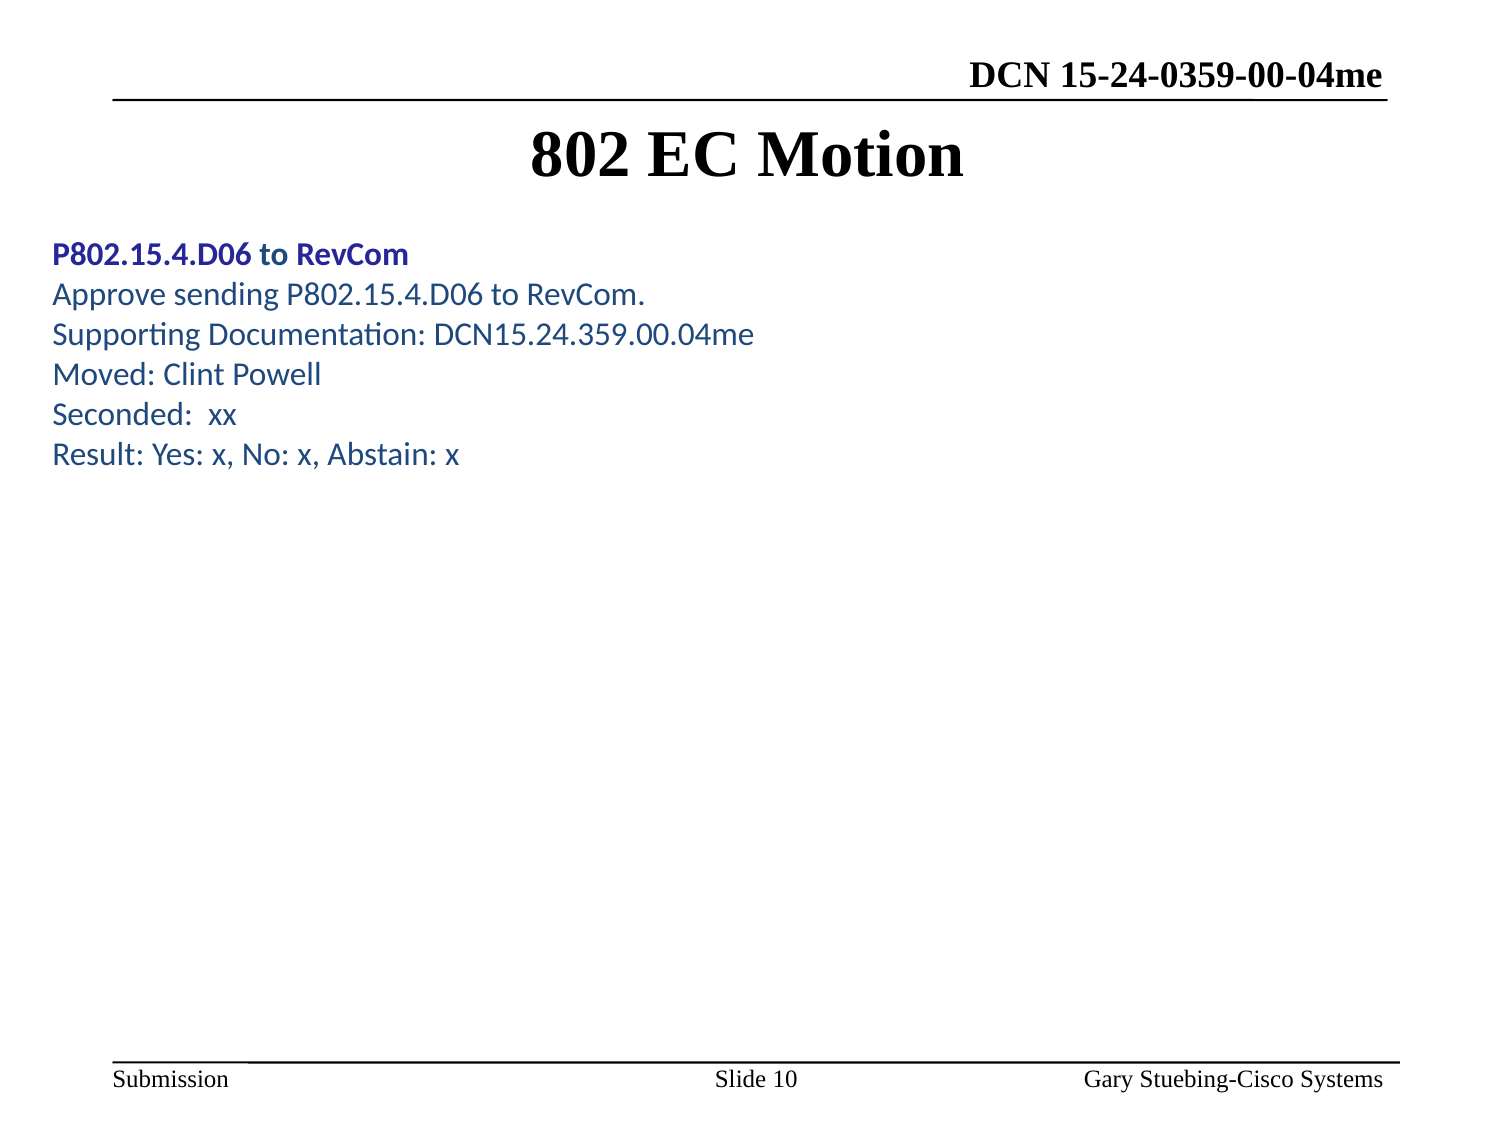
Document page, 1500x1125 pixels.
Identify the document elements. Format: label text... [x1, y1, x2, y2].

slide_number Slide 10 [712, 1061, 800, 1093]
title 802 EC Motion [110, 74, 1386, 224]
text_box P802.15.4.D06 to RevCom Approve sending P802.15.4.D06 to RevCom. Supporting Documentation: DCN15.24.359.00.04me Moved: Clint Powell Seconded: xx Result: Yes: x, No: x, Abstain: x [37, 224, 1463, 520]
footer Gary Stuebing-Cisco Systems [1080, 1061, 1384, 1093]
